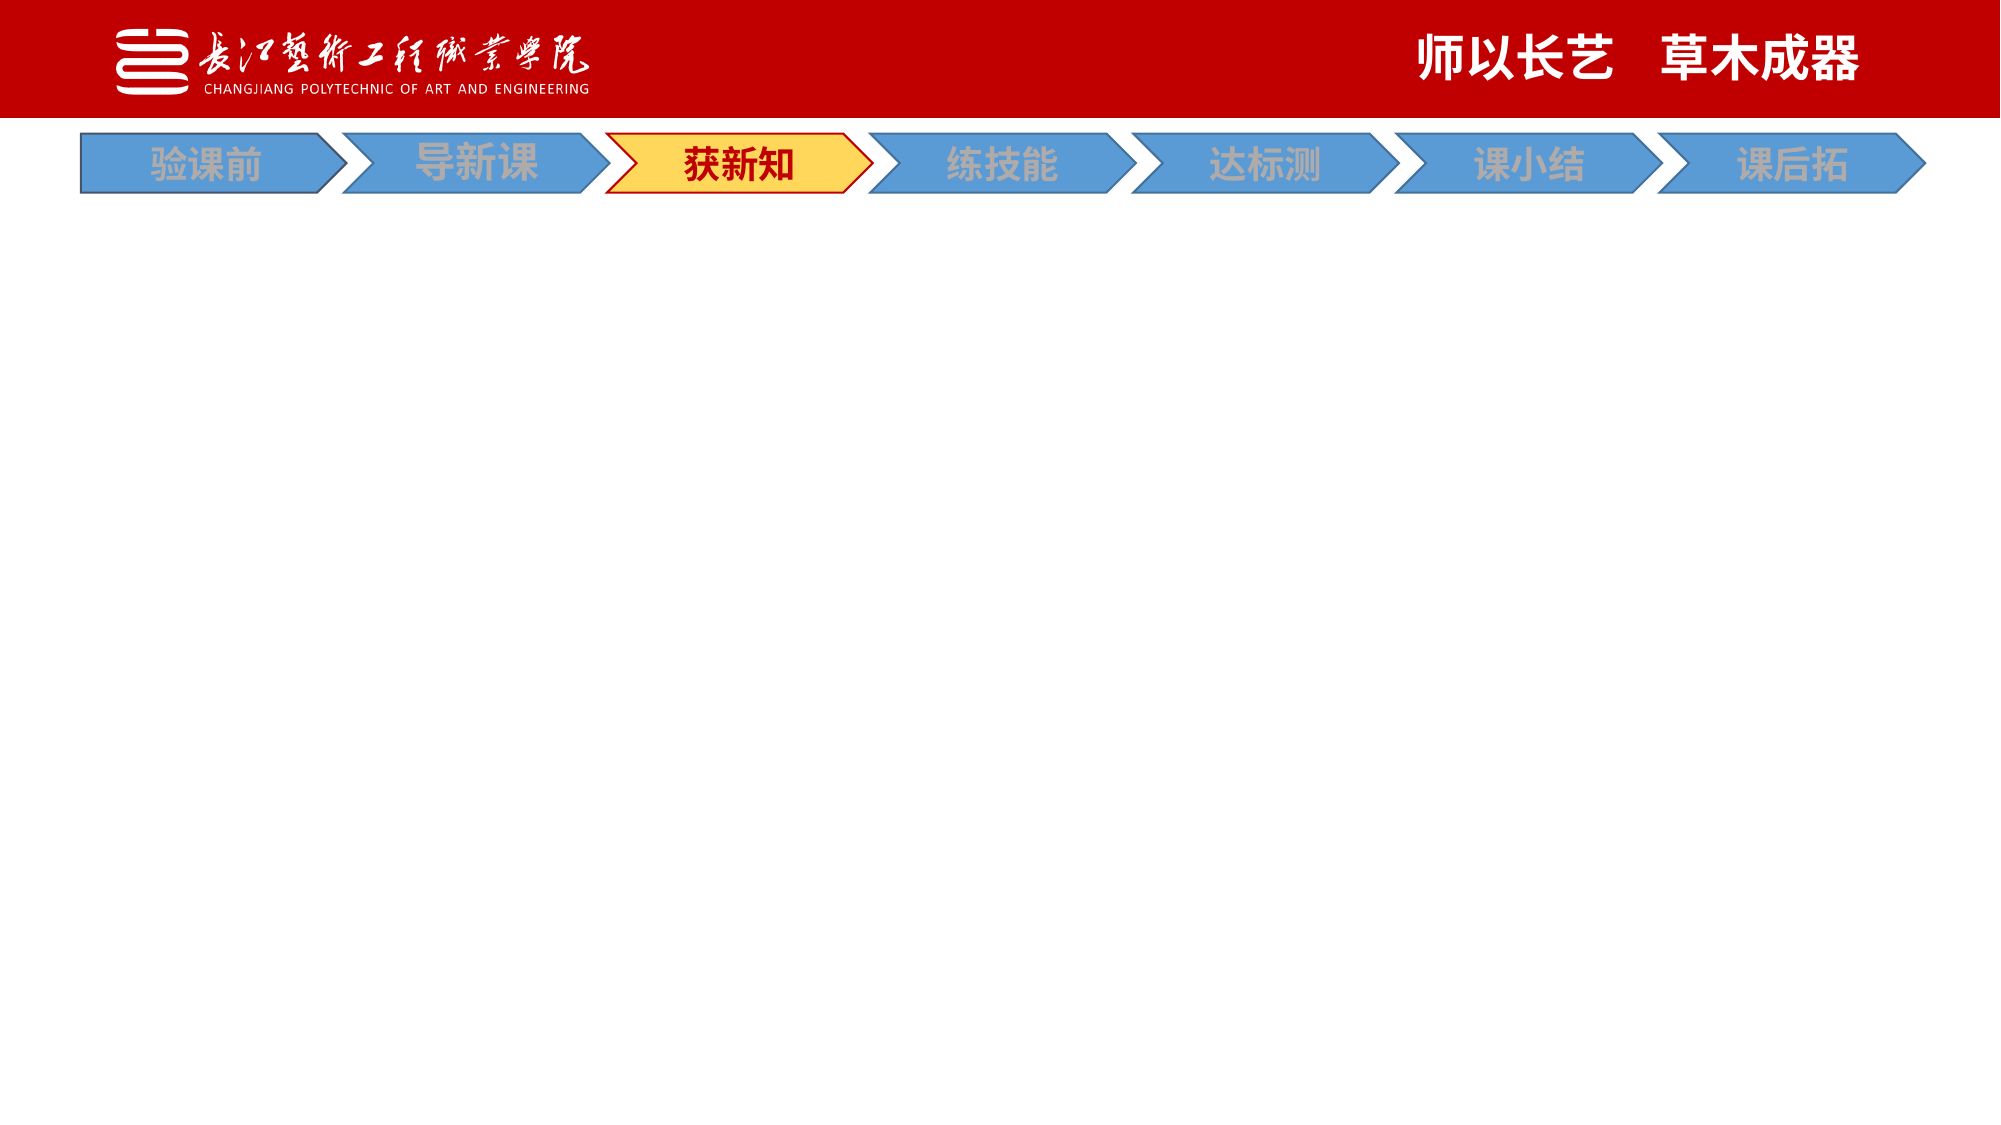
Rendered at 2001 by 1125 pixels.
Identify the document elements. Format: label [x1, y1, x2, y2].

picture [81, 2, 624, 121]
